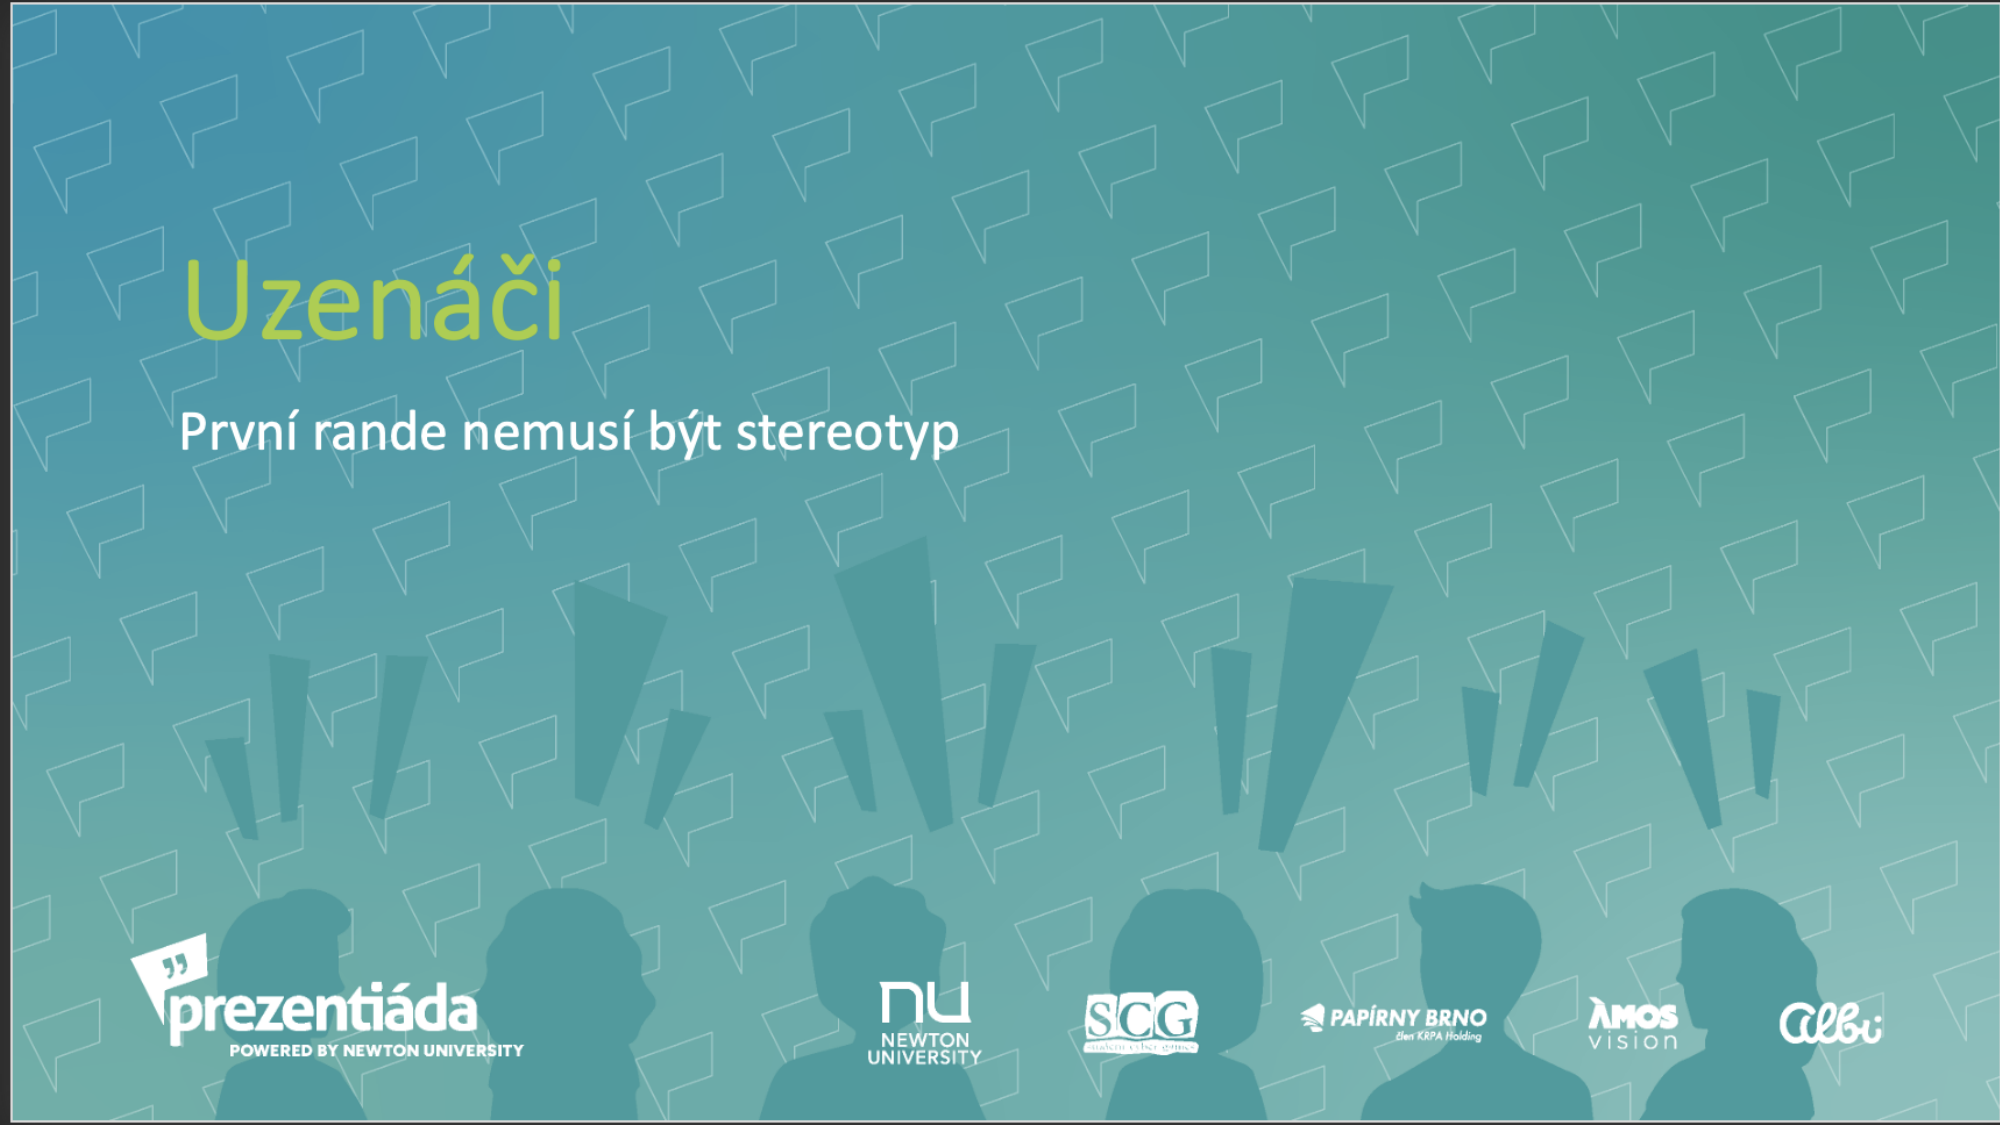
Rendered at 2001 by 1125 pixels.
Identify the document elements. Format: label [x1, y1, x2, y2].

list [0, 0, 2000, 1125]
